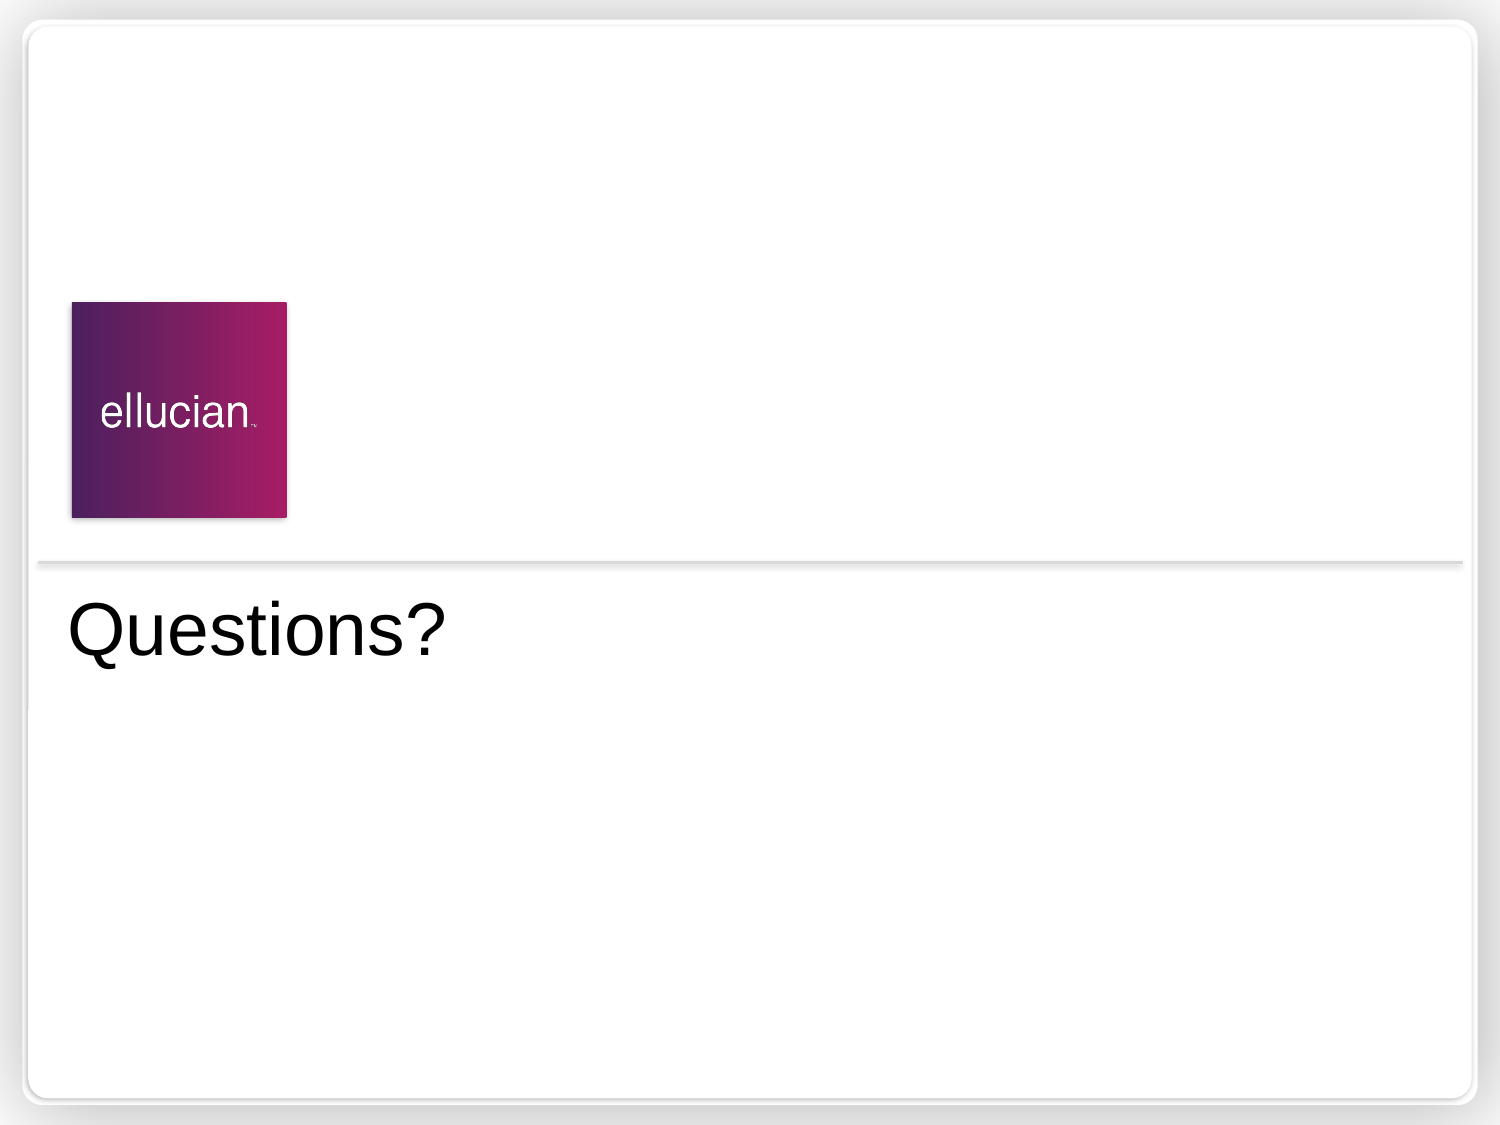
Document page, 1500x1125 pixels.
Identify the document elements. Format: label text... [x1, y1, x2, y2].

title Questions? [37, 580, 1019, 1021]
